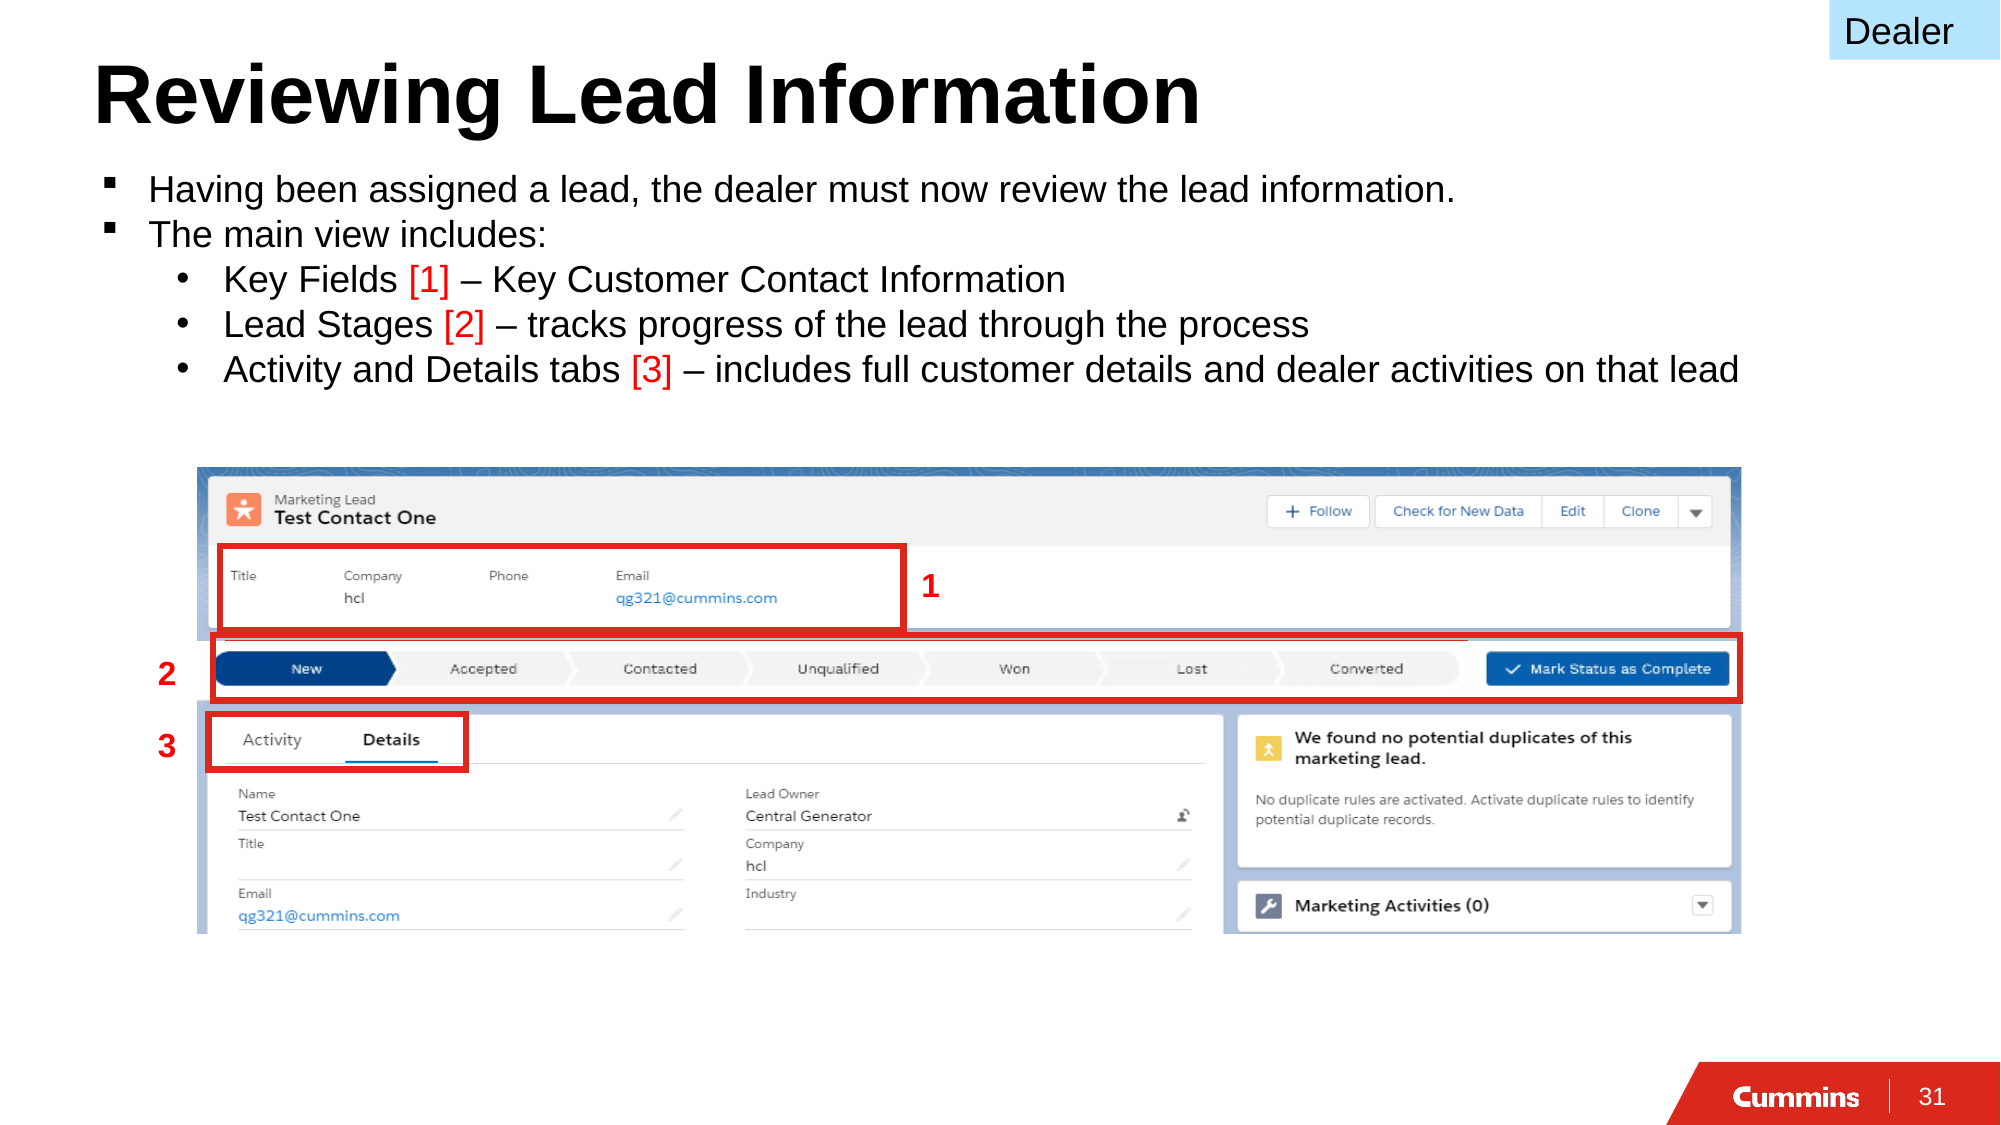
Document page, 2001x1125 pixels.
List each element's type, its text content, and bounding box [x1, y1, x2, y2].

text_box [196, 467, 1742, 934]
text_box 3 [143, 716, 192, 771]
title Reviewing Lead Information [78, 32, 1865, 166]
text_box Having been assigned a lead, the dealer must now review the lead information. The main view includes: Key Fields [1] – Key Customer Contact Information Lead Stages [2] – tracks progress of the lead through the process Activity and Details tabs [3] – includes full customer details and dealer activities on that lead [86, 157, 1937, 533]
text_box 2 [143, 645, 192, 700]
text_box Dealer [1829, 0, 2000, 60]
